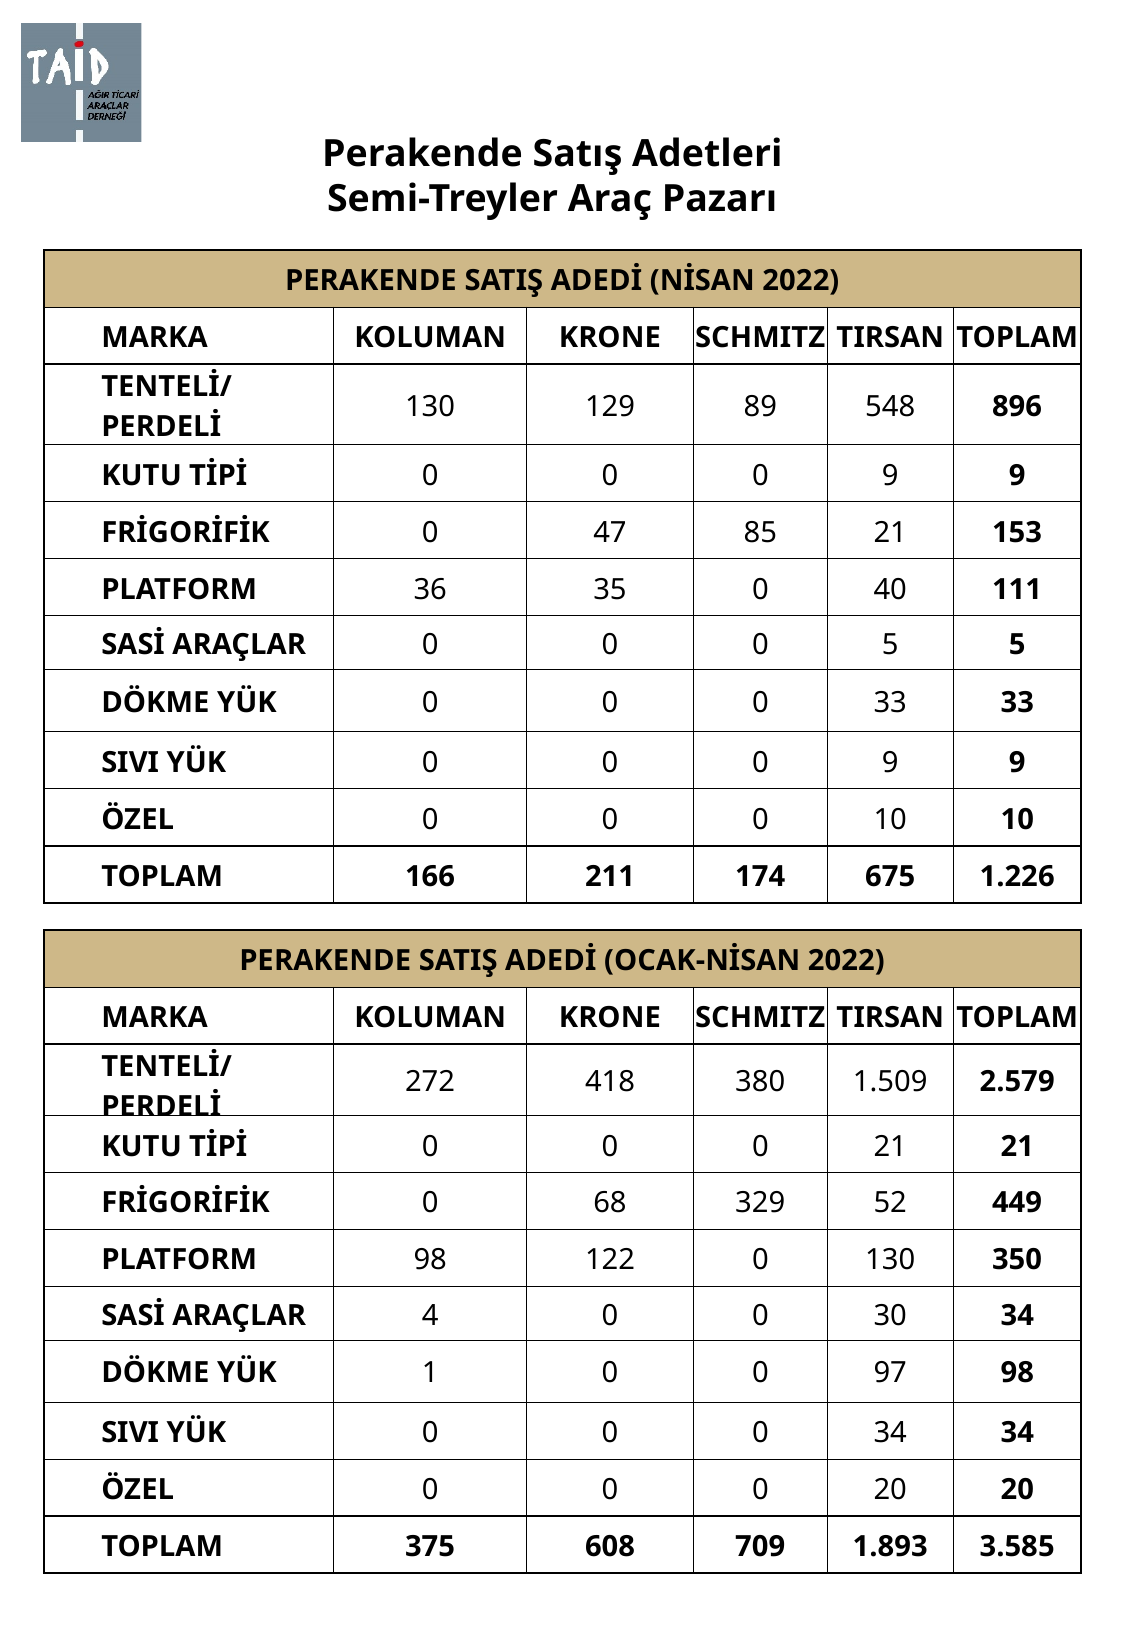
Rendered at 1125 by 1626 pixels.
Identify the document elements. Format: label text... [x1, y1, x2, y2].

table_cell 350 [954, 1230, 1080, 1286]
table_cell 380 [694, 1045, 827, 1115]
table_cell 1.893 [828, 1517, 953, 1572]
table_cell 40 [828, 559, 953, 615]
table_cell 272 [334, 1045, 526, 1115]
table_cell 0 [527, 616, 693, 669]
table_cell 21 [954, 1116, 1080, 1172]
table_cell SIVI YÜK [45, 1403, 333, 1459]
table_cell DÖKME YÜK [45, 670, 333, 731]
table_cell 548 [828, 365, 953, 444]
table_cell TIRSAN [828, 988, 953, 1043]
table_cell KUTU TİPİ [45, 445, 333, 501]
table_cell KRONE [527, 308, 693, 363]
table_cell 0 [527, 789, 693, 845]
table_cell 0 [334, 616, 526, 669]
table_cell 97 [828, 1341, 953, 1402]
table_cell 896 [954, 365, 1080, 444]
table_cell 34 [828, 1403, 953, 1459]
table_cell 0 [527, 1287, 693, 1340]
table_cell 0 [694, 1287, 827, 1340]
table_cell KUTU TİPİ [45, 1116, 333, 1172]
table_cell 0 [527, 1403, 693, 1459]
table_cell 0 [527, 1460, 693, 1515]
table_cell FRİGORİFİK [45, 1173, 333, 1229]
table_cell 52 [828, 1173, 953, 1229]
table_cell FRİGORİFİK [45, 502, 333, 558]
table_cell 0 [334, 732, 526, 788]
table_cell ÖZEL [45, 1460, 333, 1515]
table_cell 10 [828, 789, 953, 845]
table_cell 0 [334, 502, 526, 558]
table_cell 0 [694, 616, 827, 669]
table_cell 68 [527, 1173, 693, 1229]
table_cell 0 [694, 445, 827, 501]
table_cell 21 [828, 1116, 953, 1172]
table_cell 211 [527, 847, 693, 902]
table_cell 5 [828, 616, 953, 669]
table_cell PLATFORM [45, 1230, 333, 1286]
table_cell TOPLAM [45, 1517, 333, 1572]
table_cell 20 [828, 1460, 953, 1515]
table_cell 153 [954, 502, 1080, 558]
table_cell 0 [527, 732, 693, 788]
table_cell 130 [334, 365, 526, 444]
table_cell KOLUMAN [334, 308, 526, 363]
table_cell TOPLAM [45, 847, 333, 902]
table_cell 0 [694, 670, 827, 731]
table_cell 0 [527, 445, 693, 501]
table_cell 166 [334, 847, 526, 902]
table_cell 36 [334, 559, 526, 615]
table_cell 9 [828, 732, 953, 788]
table_cell 329 [694, 1173, 827, 1229]
table_cell 0 [694, 559, 827, 615]
table_cell SIVI YÜK [45, 732, 333, 788]
table_cell 0 [334, 445, 526, 501]
table_cell 0 [527, 1116, 693, 1172]
table_cell 0 [334, 1116, 526, 1172]
table_cell 0 [694, 1460, 827, 1515]
table_cell KOLUMAN [334, 988, 526, 1043]
table_cell 35 [527, 559, 693, 615]
table_cell 10 [954, 789, 1080, 845]
table_cell 33 [828, 670, 953, 731]
table_cell PLATFORM [45, 559, 333, 615]
table_cell 709 [694, 1517, 827, 1572]
table_cell 0 [334, 1460, 526, 1515]
table_cell 85 [694, 502, 827, 558]
table_cell 0 [694, 1341, 827, 1402]
table_cell 9 [954, 445, 1080, 501]
table_cell 9 [828, 445, 953, 501]
table_cell MARKA [45, 308, 333, 363]
table_cell 0 [527, 1341, 693, 1402]
table_cell 47 [527, 502, 693, 558]
table_cell 1.226 [954, 847, 1080, 902]
table_cell 21 [828, 502, 953, 558]
table_header PERAKENDE SATIŞ ADEDİ (OCAK-NİSAN 2022) [45, 931, 1080, 987]
table_cell 0 [694, 1116, 827, 1172]
table_cell SASİ ARAÇLAR [45, 1287, 333, 1340]
table_cell 1.509 [828, 1045, 953, 1115]
table_cell 0 [694, 1230, 827, 1286]
table_cell 2.579 [954, 1045, 1080, 1115]
table_cell SCHMITZ [694, 988, 827, 1043]
table_cell 0 [694, 732, 827, 788]
table_cell 9 [954, 732, 1080, 788]
table_cell 30 [828, 1287, 953, 1340]
table_cell TOPLAM [954, 988, 1080, 1043]
table_cell SASİ ARAÇLAR [45, 616, 333, 669]
table_cell SCHMITZ [694, 308, 827, 363]
table_cell 608 [527, 1517, 693, 1572]
table_cell 675 [828, 847, 953, 902]
table_cell 375 [334, 1517, 526, 1572]
table_cell 0 [527, 670, 693, 731]
table_cell ÖZEL [45, 789, 333, 845]
table_cell TENTELİ/PERDELİ [45, 365, 333, 444]
table_cell 0 [334, 1173, 526, 1229]
table_cell DÖKME YÜK [45, 1341, 333, 1402]
table_cell 449 [954, 1173, 1080, 1229]
table_cell 0 [334, 670, 526, 731]
table_cell MARKA [45, 988, 333, 1043]
table_cell 129 [527, 365, 693, 444]
table_cell 20 [954, 1460, 1080, 1515]
table_cell 4 [334, 1287, 526, 1340]
table_cell TOPLAM [954, 308, 1080, 363]
table_cell 130 [828, 1230, 953, 1286]
table_cell 5 [954, 616, 1080, 669]
picture [20, 23, 142, 142]
table_cell TIRSAN [828, 308, 953, 363]
table_cell 111 [954, 559, 1080, 615]
table_cell 89 [694, 365, 827, 444]
table_cell KRONE [527, 988, 693, 1043]
table_cell 34 [954, 1403, 1080, 1459]
table_cell TENTELİ/PERDELİ [45, 1045, 333, 1115]
table_cell 0 [334, 789, 526, 845]
table_cell 0 [694, 1403, 827, 1459]
table_cell 33 [954, 670, 1080, 731]
table_cell 418 [527, 1045, 693, 1115]
table_cell 1 [334, 1341, 526, 1402]
text_box Perakende Satış Adetleri Semi-Treyler Araç Pazarı [81, 121, 1024, 226]
table_header PERAKENDE SATIŞ ADEDİ (NİSAN 2022) [45, 251, 1080, 307]
table_cell 34 [954, 1287, 1080, 1340]
table_cell 0 [334, 1403, 526, 1459]
table_cell 3.585 [954, 1517, 1080, 1572]
table_cell 174 [694, 847, 827, 902]
table_cell 0 [694, 789, 827, 845]
table_cell 98 [954, 1341, 1080, 1402]
table_cell 122 [527, 1230, 693, 1286]
table_cell 98 [334, 1230, 526, 1286]
